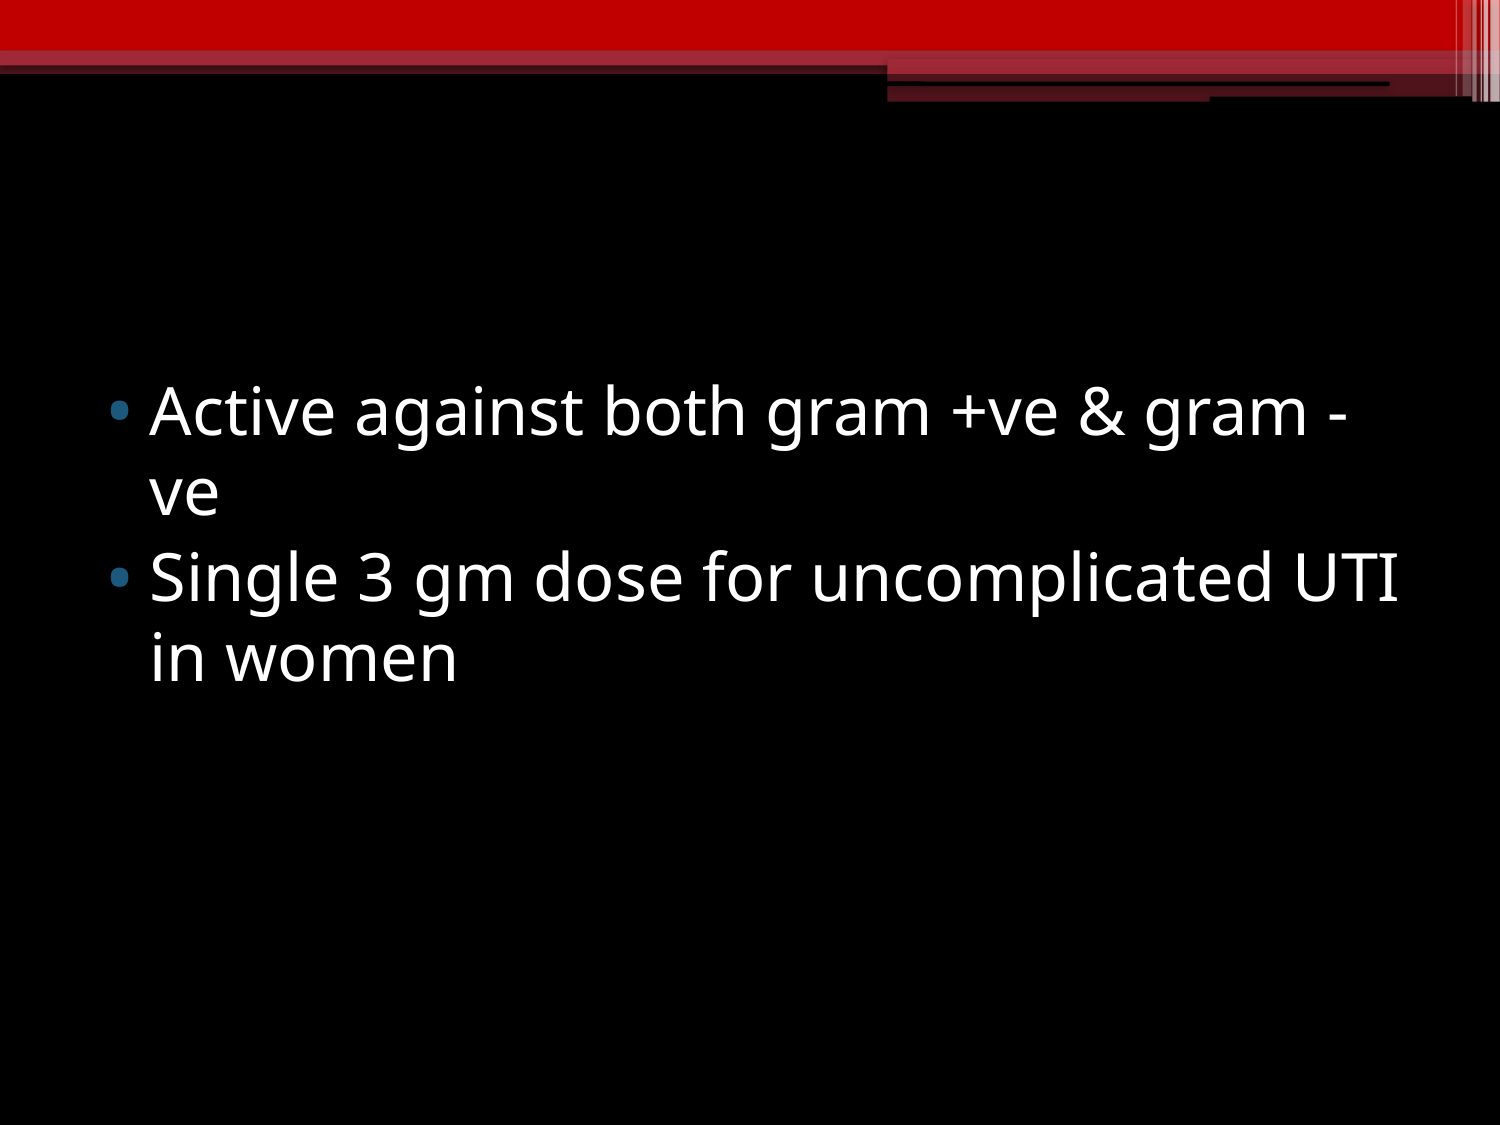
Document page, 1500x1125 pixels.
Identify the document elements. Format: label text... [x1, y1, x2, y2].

list Active against both gram +ve & gram -ve Single 3 gm dose for uncomplicated UTI in women [75, 275, 1425, 1079]
